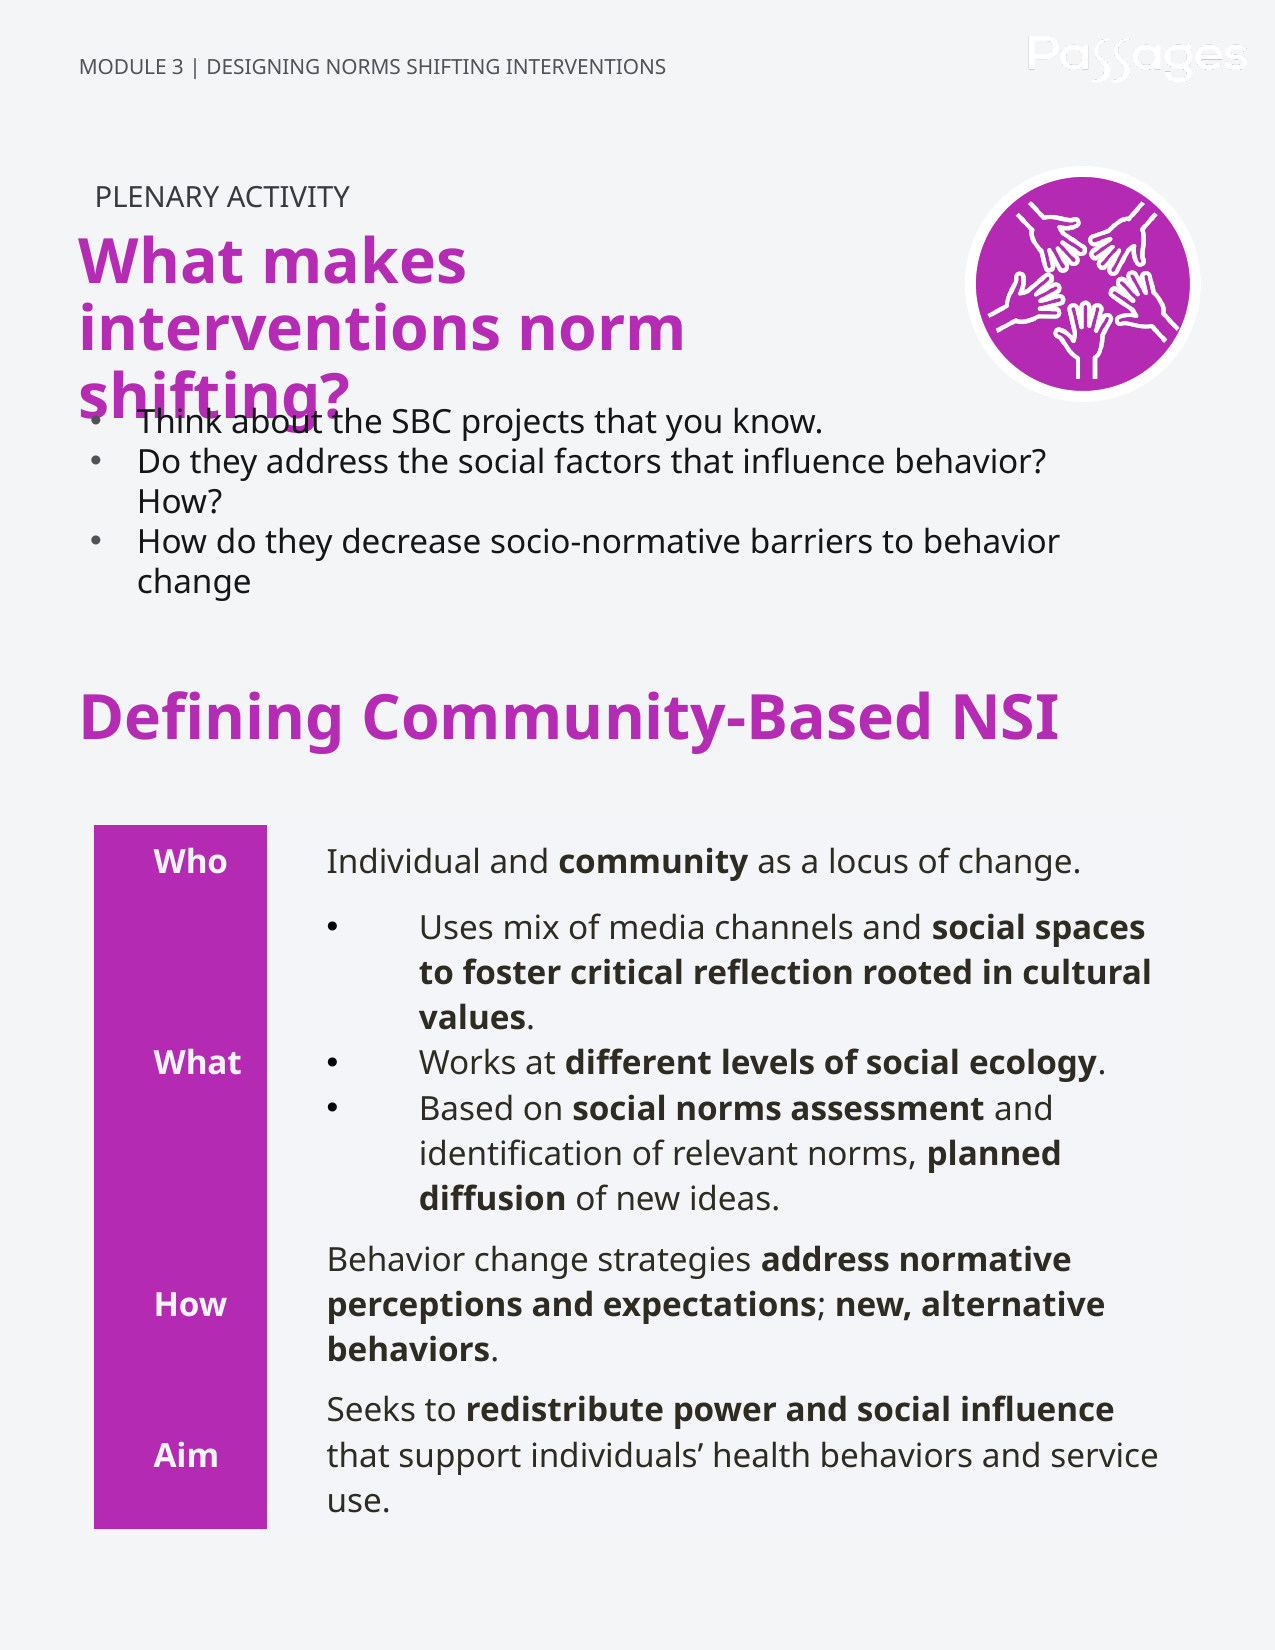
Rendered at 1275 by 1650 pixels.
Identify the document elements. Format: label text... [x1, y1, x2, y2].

text_box Defining Community-Based NSI [63, 669, 1111, 785]
table_header Who [94, 825, 267, 896]
table_cell Behavior change strategies address normative perceptions and expectations; new, alternative behaviors. [267, 1228, 1181, 1379]
table_cell Seeks to redistribute power and social influence that support individuals’ health behaviors and service use. [267, 1379, 1181, 1529]
table_header Individual and community as a locus of change. [267, 825, 1181, 896]
table_cell What [94, 896, 267, 1228]
picture [1021, 19, 1255, 92]
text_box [970, 171, 1196, 397]
list What makes interventions norm shifting? [63, 222, 915, 318]
list PLENARY ACTIVITY [79, 175, 628, 222]
table_cell How [94, 1228, 267, 1379]
text_box Think about the SBC projects that you know. Do they address the social factors that influence behavior? How? How do they decrease socio-normative barriers to behavior change [75, 392, 1138, 674]
table_cell Uses mix of media channels and social spaces to foster critical reflection rooted in cultural values. Works at different levels of social ecology. Based on social norms assessment and identification of relevant norms, planned diffusion of new ideas. [267, 896, 1181, 1228]
text_box MODULE 3 | DESIGNING NORMS SHIFTING INTERVENTIONS [63, 45, 1018, 96]
table_cell Aim [94, 1379, 267, 1529]
